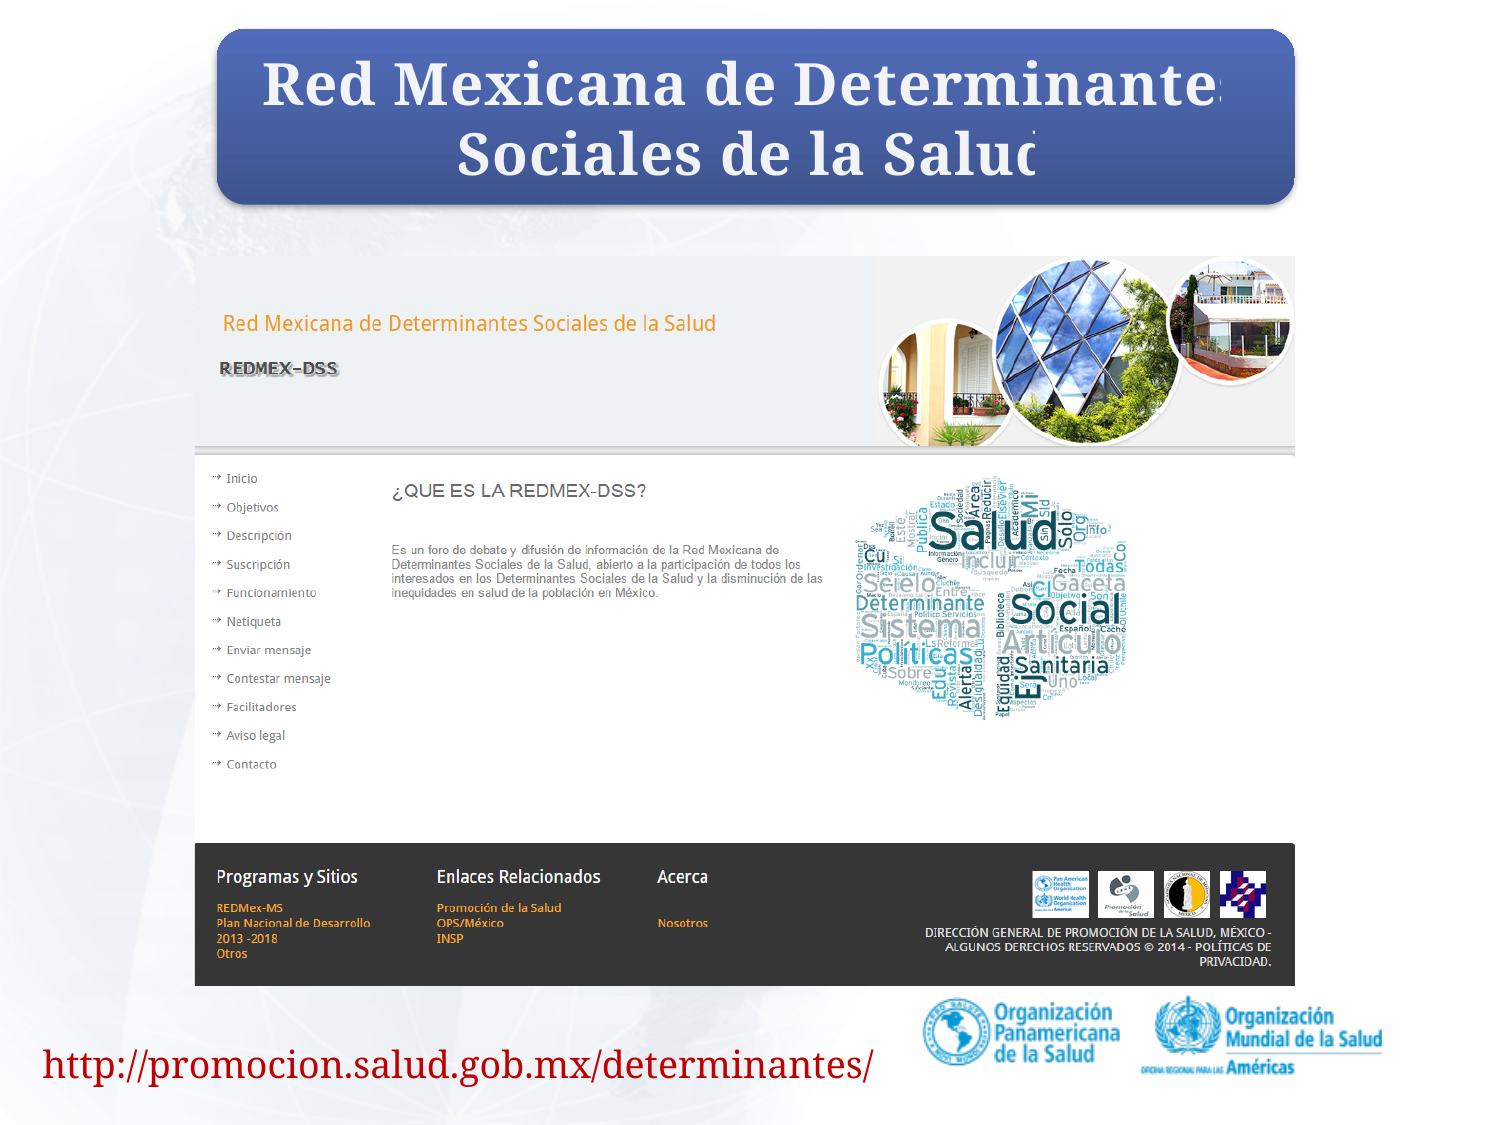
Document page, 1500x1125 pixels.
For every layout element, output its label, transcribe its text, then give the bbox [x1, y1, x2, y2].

text_box Red Mexicana de Determinantes Sociales de la Salud [216, 28, 1295, 205]
picture [0, 0, 1500, 1125]
text_box http://promocion.salud.gob.mx/determinantes/ [27, 1034, 970, 1094]
